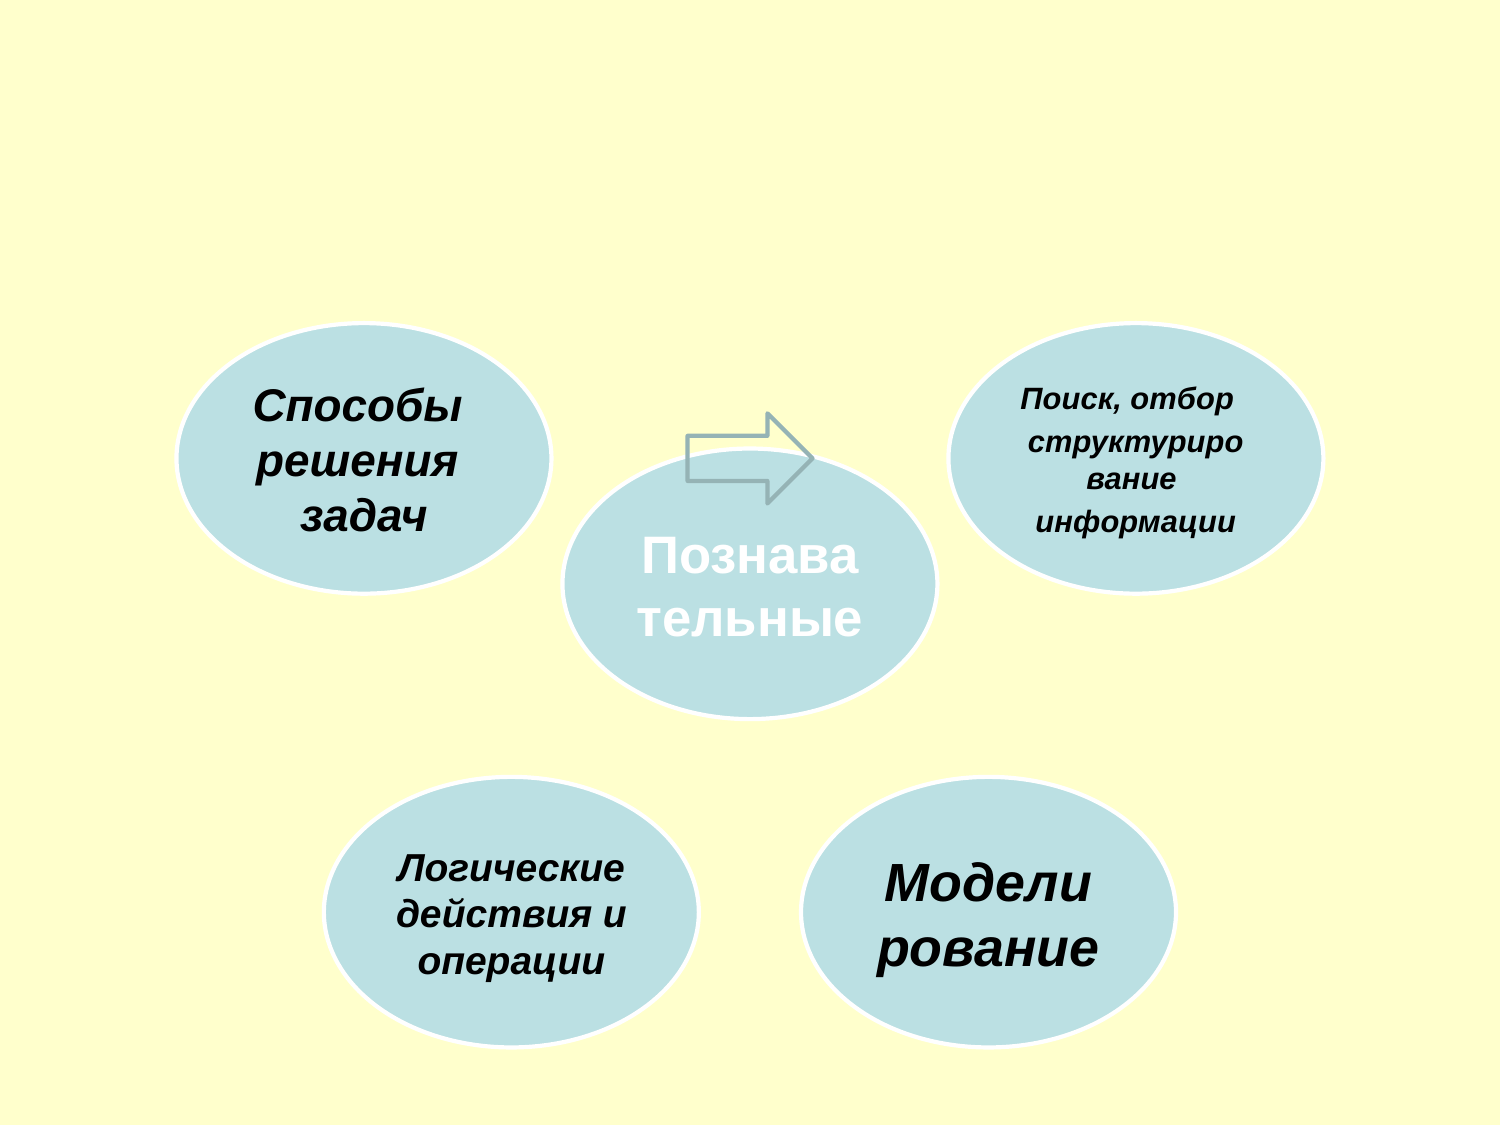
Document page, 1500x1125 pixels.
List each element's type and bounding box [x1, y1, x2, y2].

text_box [0, 42, 1500, 1125]
